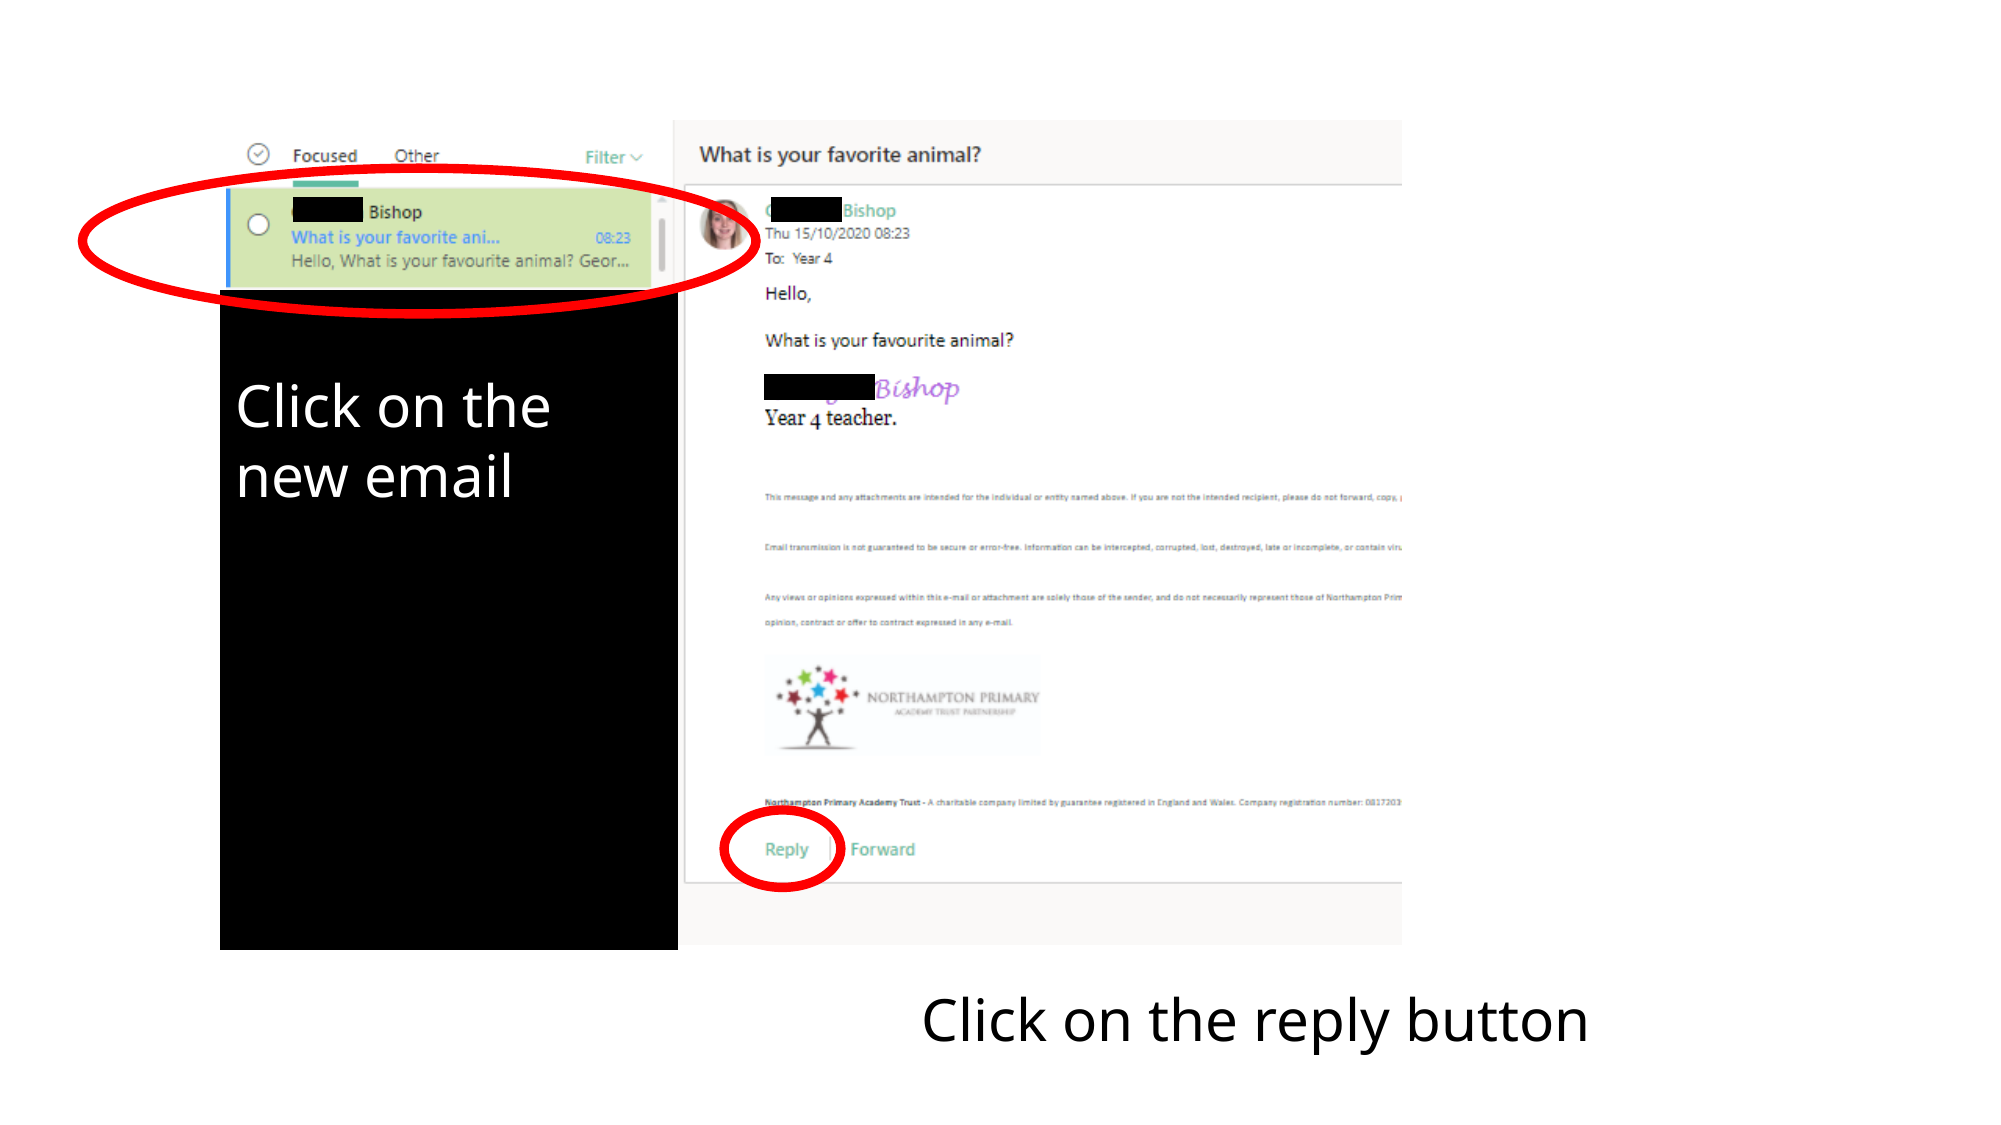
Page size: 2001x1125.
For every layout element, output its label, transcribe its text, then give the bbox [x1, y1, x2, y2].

text_box [81, 180, 226, 302]
text_box Click on the new email. [220, 361, 226, 516]
text_box Click on the reply button [906, 976, 1824, 1061]
picture [226, 120, 1402, 945]
text_box [220, 301, 226, 361]
text_box [220, 516, 678, 950]
